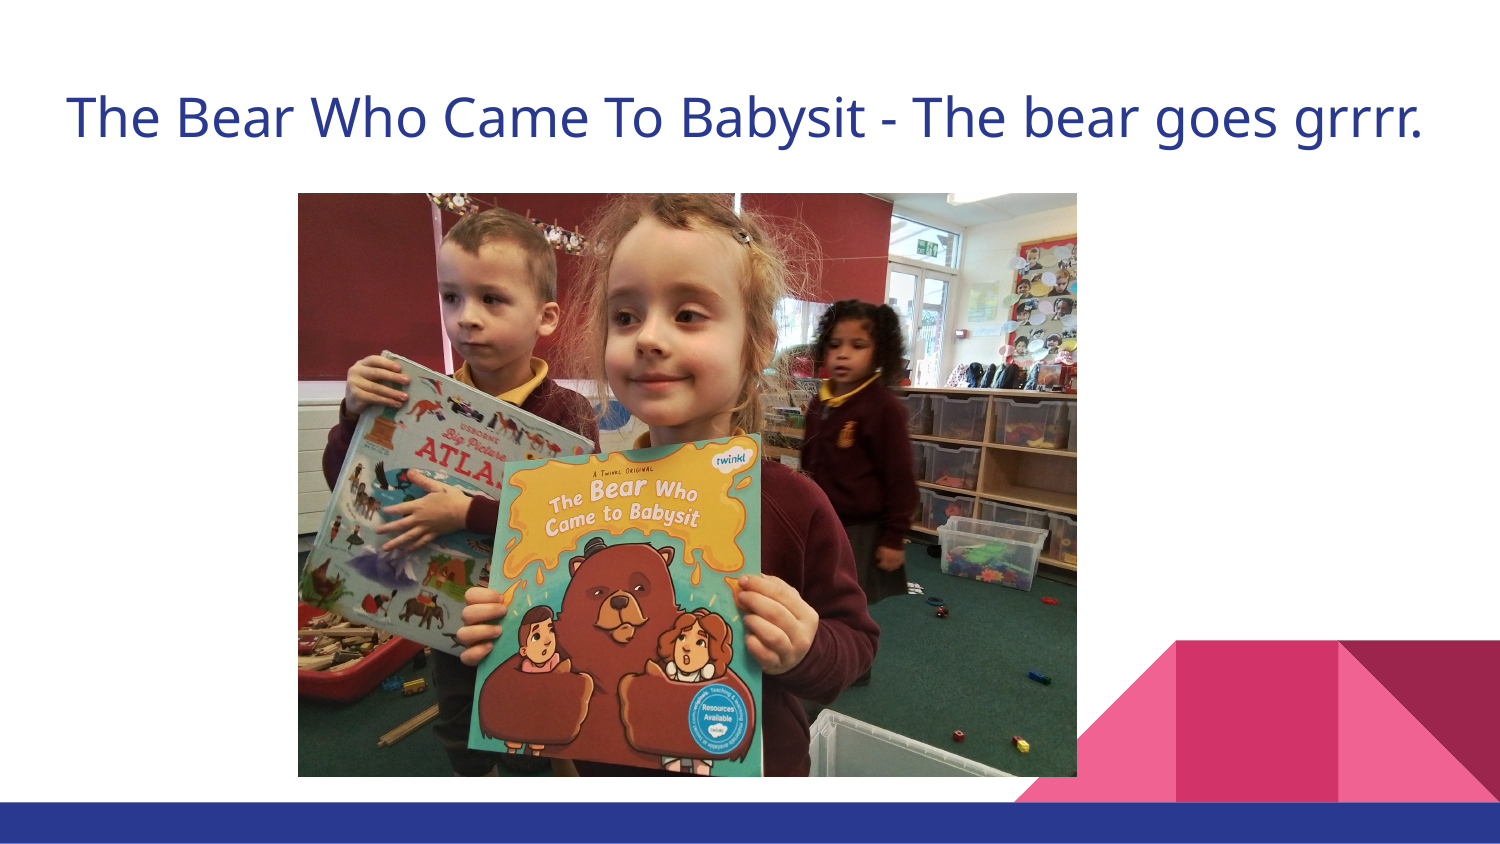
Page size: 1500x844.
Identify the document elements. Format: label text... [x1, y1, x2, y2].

picture [298, 193, 1077, 778]
title The Bear Who Came To Babysit - The bear goes grrrr. [51, 67, 1449, 167]
